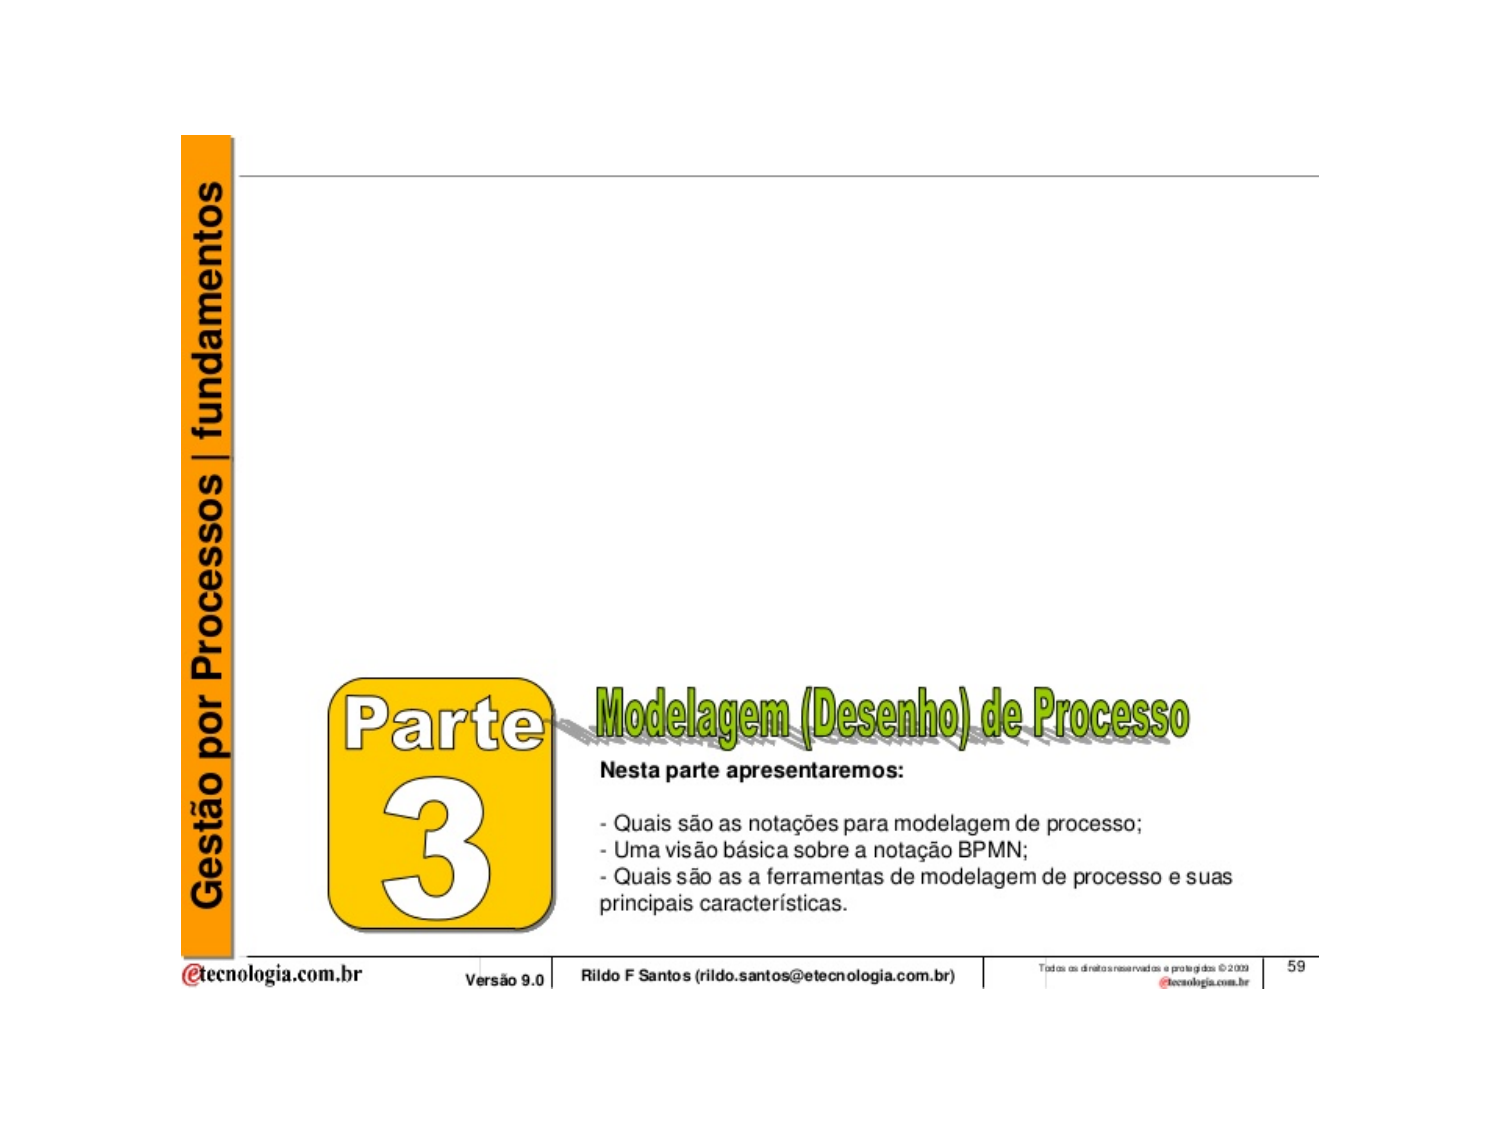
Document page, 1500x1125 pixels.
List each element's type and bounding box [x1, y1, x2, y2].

picture [180, 135, 1319, 990]
